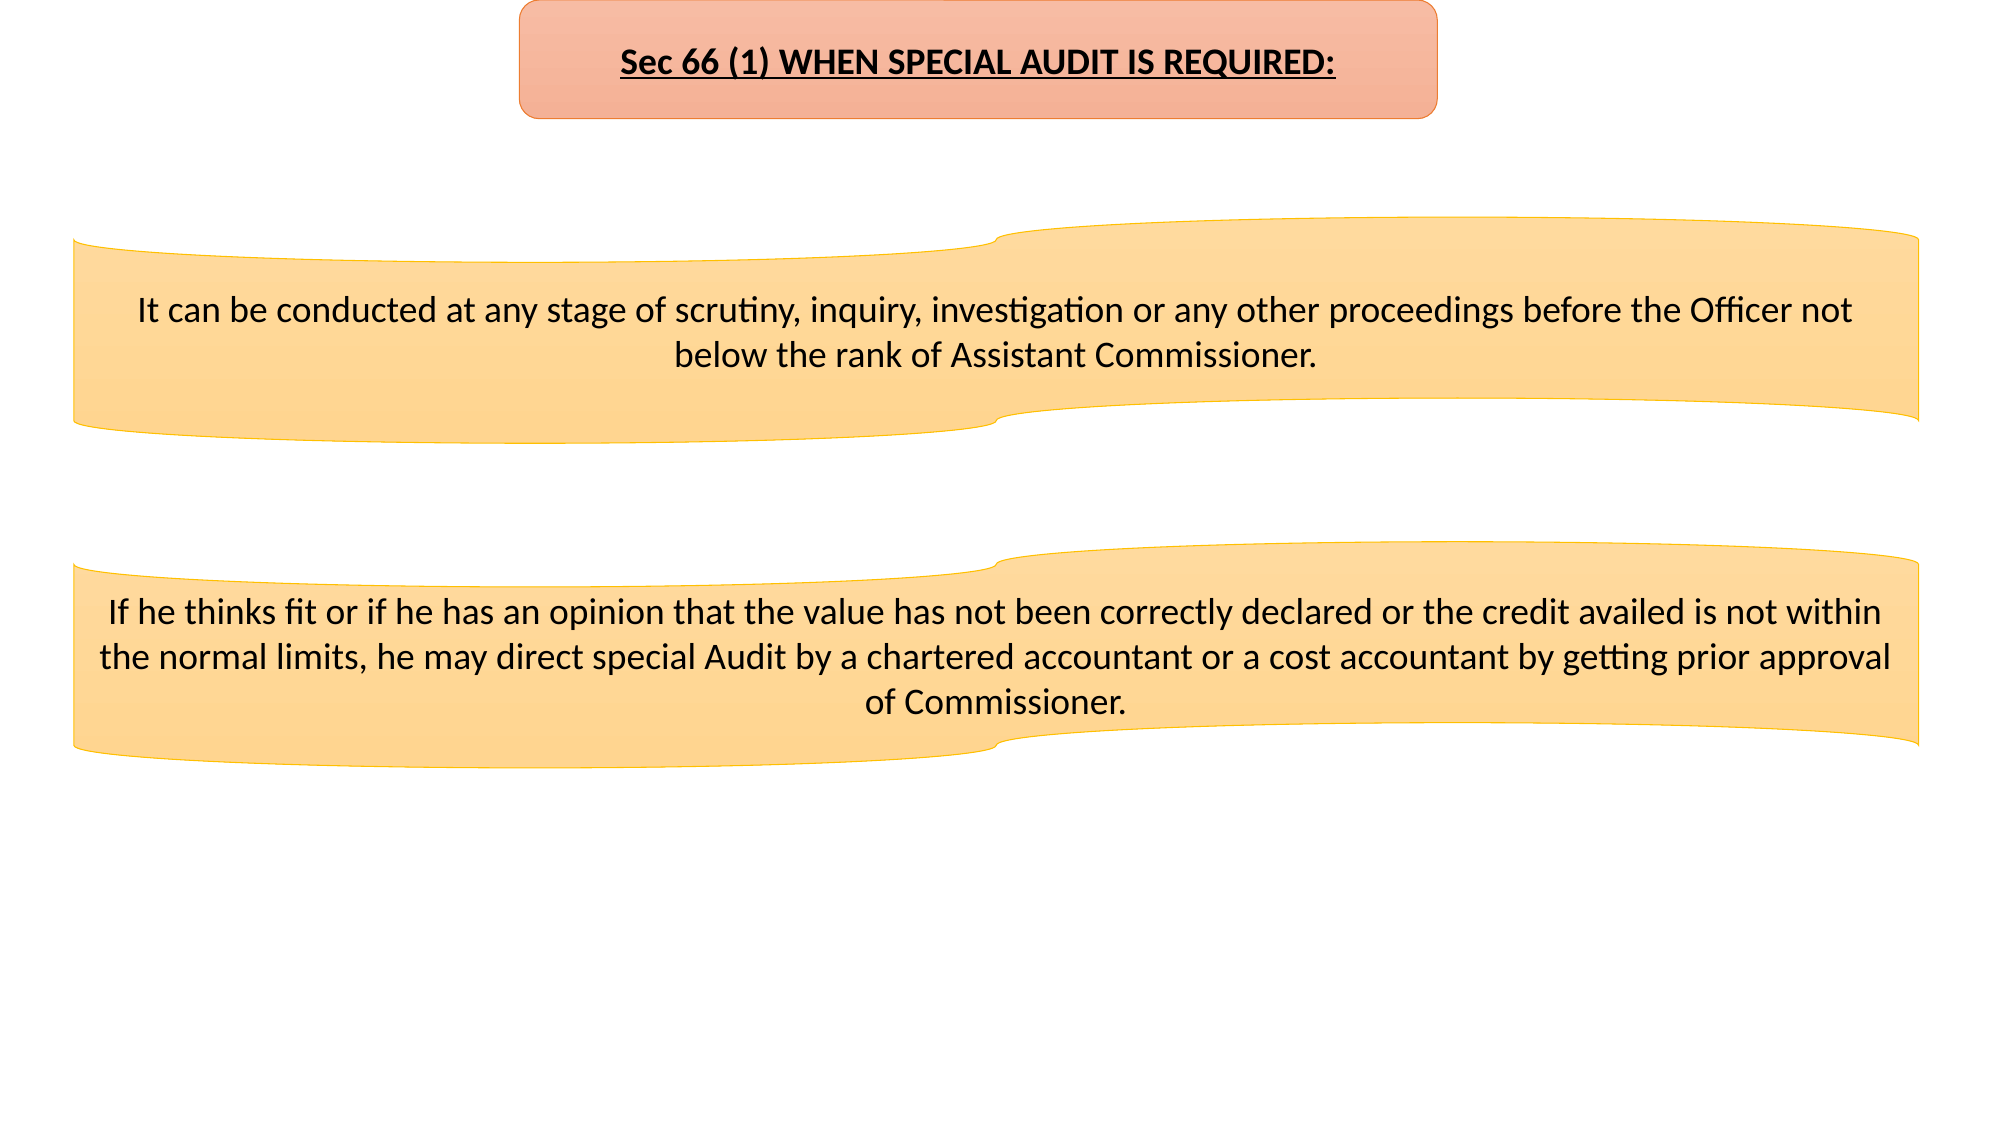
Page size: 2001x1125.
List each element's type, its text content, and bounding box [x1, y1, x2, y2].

text_box If he thinks fit or if he has an opinion that the value has not been correctly declared or the credit availed is not within the normal limits, he may direct special Audit by a chartered accountant or a cost accountant by getting prior approval of Commissioner. [73, 541, 1920, 769]
text_box Sec 66 (1) WHEN SPECIAL AUDIT IS REQUIRED: [518, 0, 1438, 120]
text_box It can be conducted at any stage of scrutiny, inquiry, investigation or any other proceedings before the Officer not below the rank of Assistant Commissioner. [73, 216, 1920, 444]
